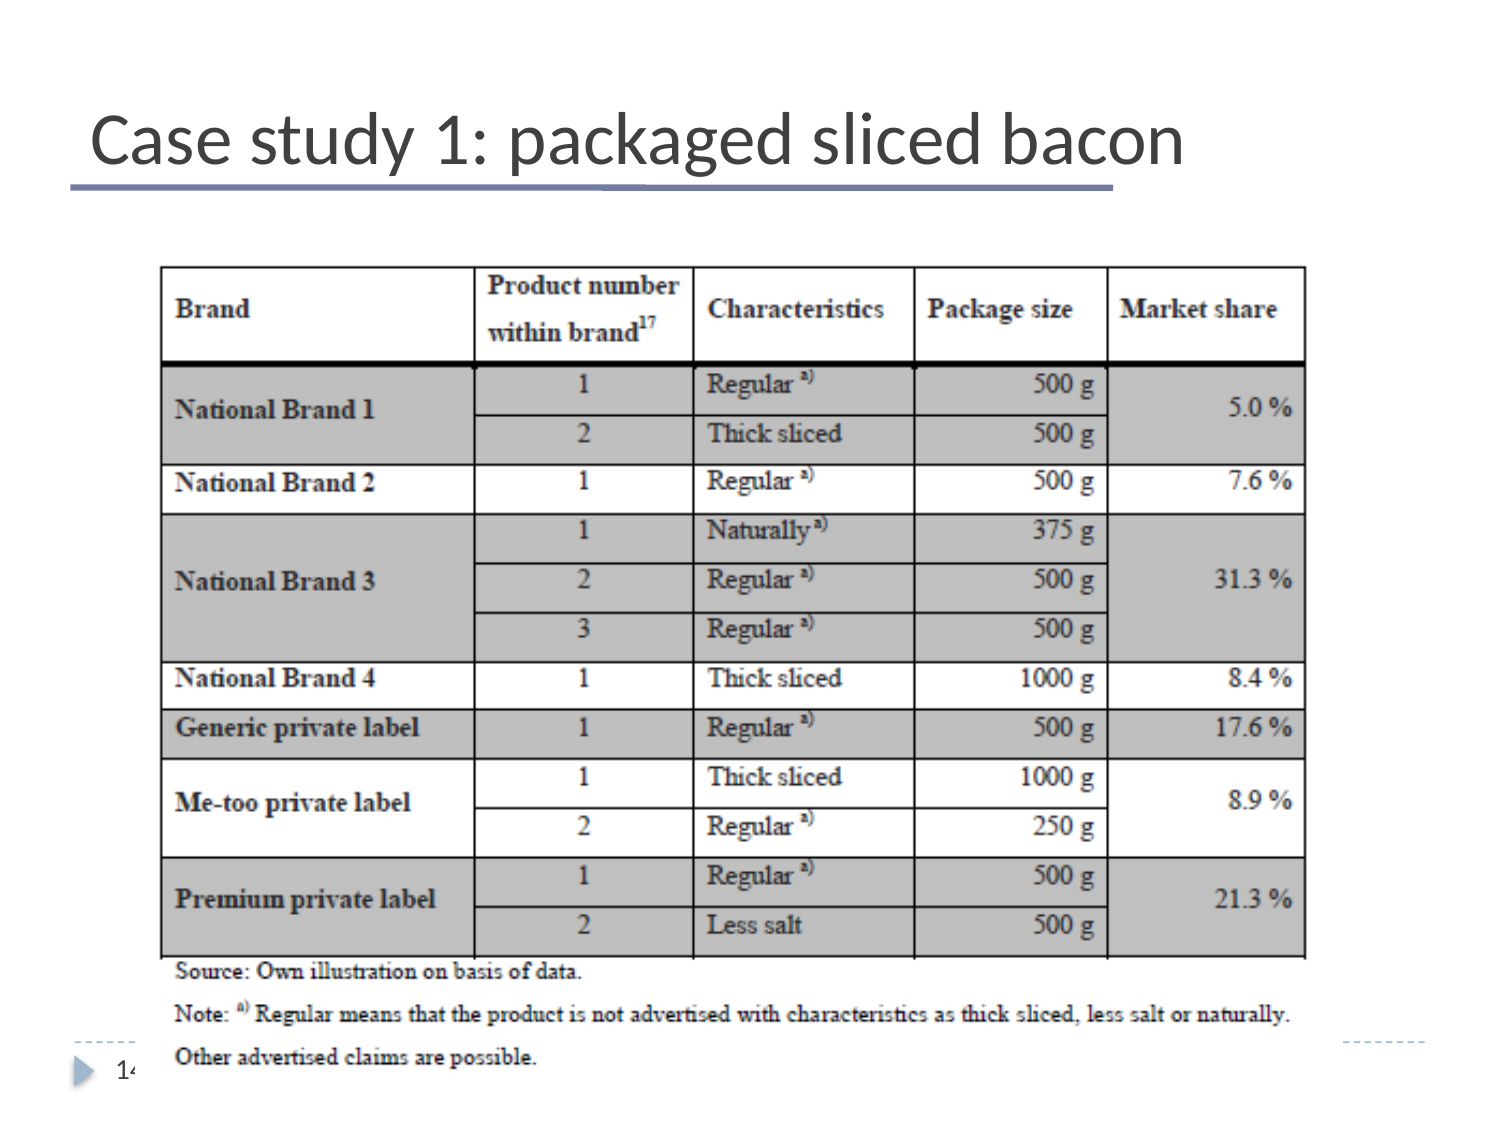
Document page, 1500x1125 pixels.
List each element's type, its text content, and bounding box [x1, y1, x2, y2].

title Case study 1: packaged sliced bacon [74, 24, 1426, 188]
slide_number 14 [100, 1042, 129, 1103]
picture [135, 195, 1341, 1106]
